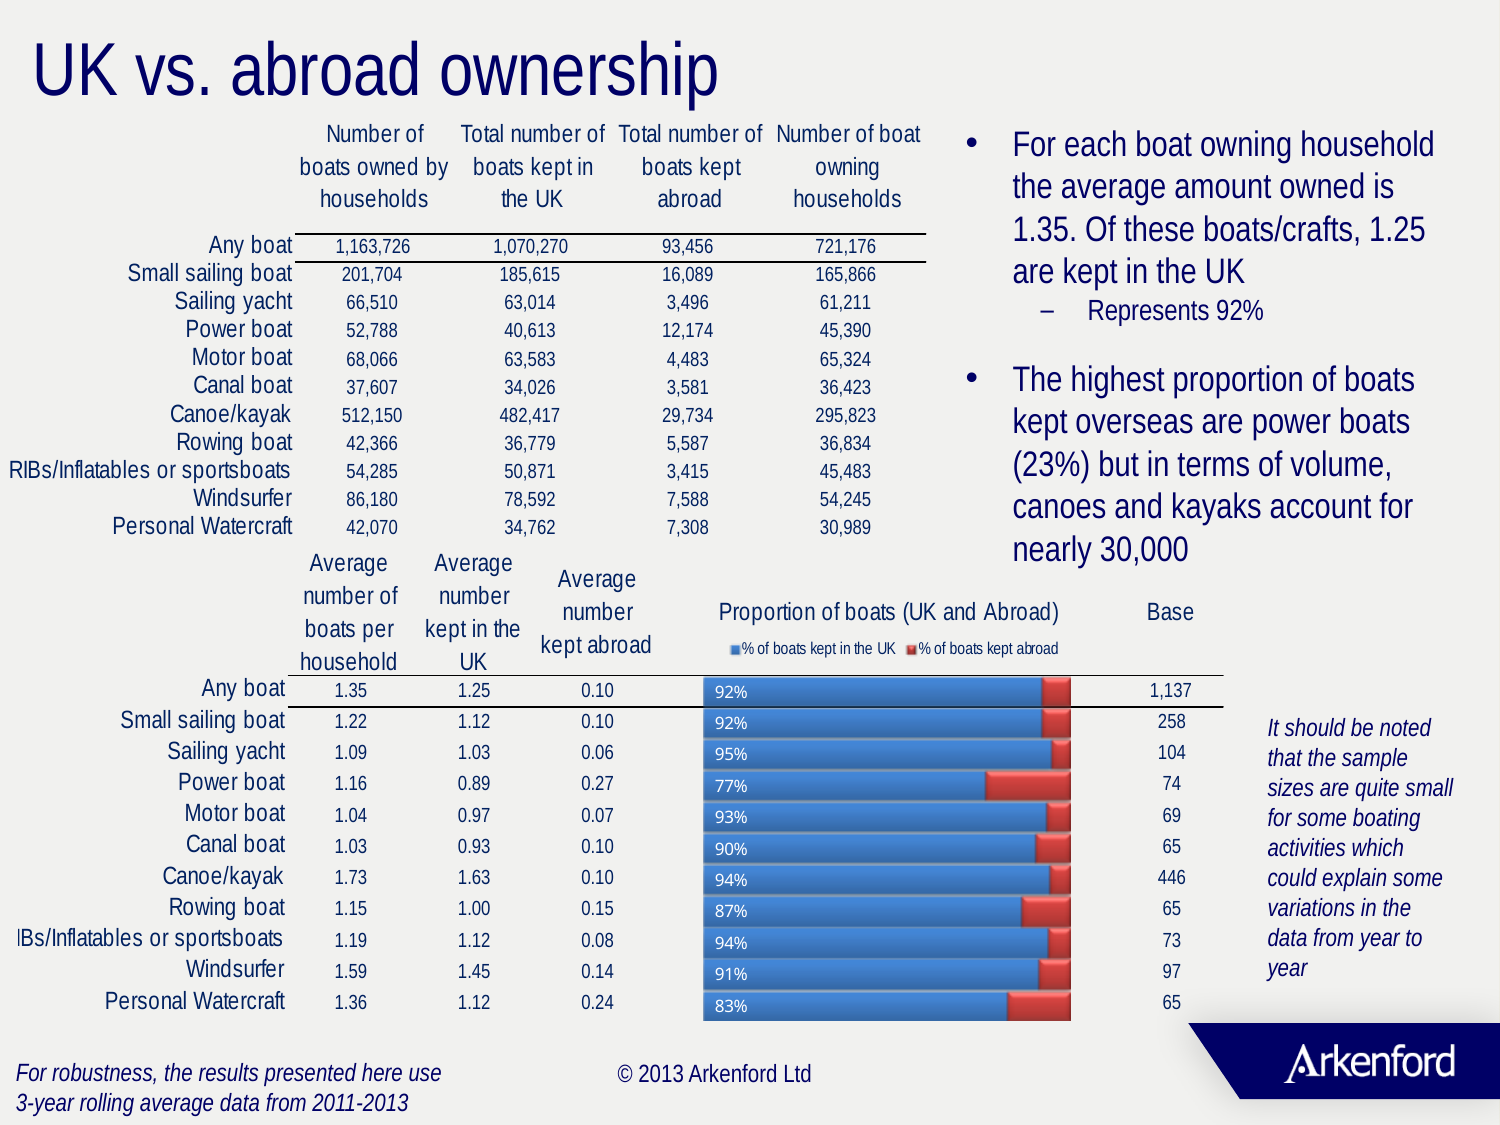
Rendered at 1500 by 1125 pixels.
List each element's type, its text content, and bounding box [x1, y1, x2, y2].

footer © 2013 Arkenford Ltd [442, 1042, 988, 1103]
title UK vs. abroad ownership [17, 0, 1164, 130]
text_box For each boat owning household the average amount owned is 1.35. Of these boats/crafts, 1.25 are kept in the UK Represents 92% The highest proportion of boats kept overseas are power boats (23%) but in terms of volume, canoes and kayaks account for nearly 30,000 [950, 113, 1471, 619]
text_box For robustness, the results presented here use 3-year rolling average data from 2011-2013 [1, 1049, 480, 1124]
picture [0, 101, 929, 545]
picture [1282, 1044, 1459, 1083]
text_box It should be noted that the sample sizes are quite small for some boating activities which could explain some variations in the data from year to year [1252, 704, 1471, 989]
picture [16, 549, 1226, 1021]
